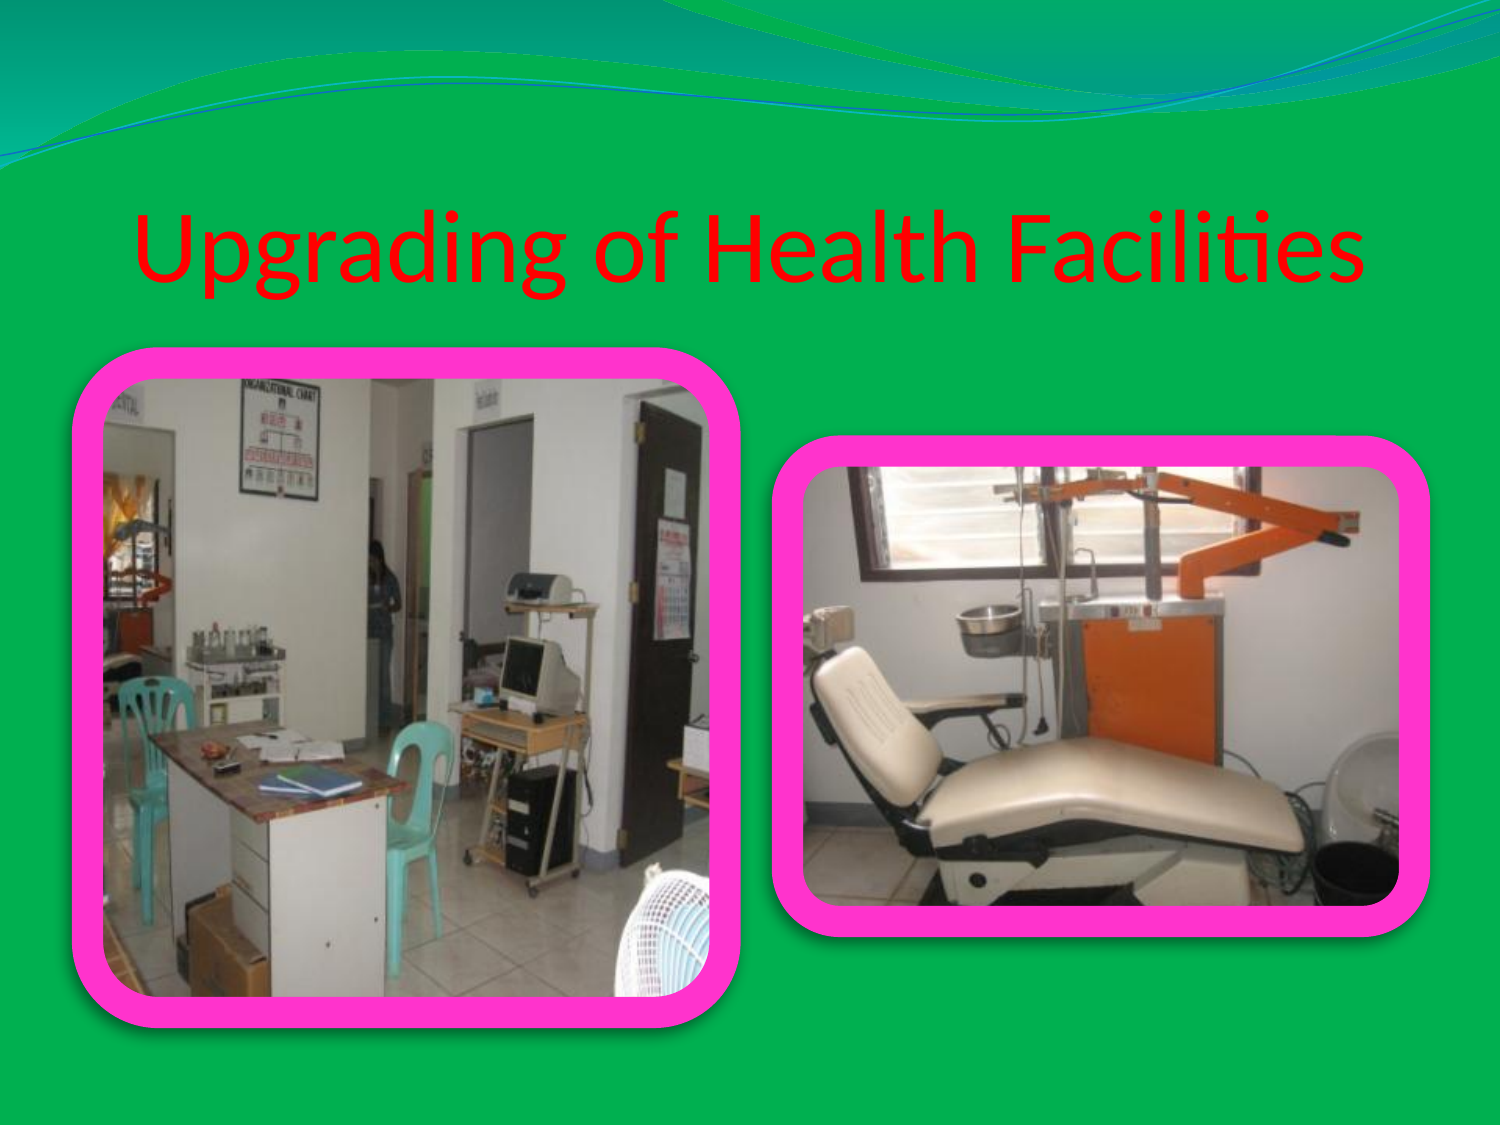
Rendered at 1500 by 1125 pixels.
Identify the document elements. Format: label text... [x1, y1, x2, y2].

table_cell 2,457,365 [814, 932, 1389, 936]
table_cell 2,457,365 [1418, 464, 1422, 908]
picture [787, 450, 1415, 922]
table_cell 2,457,365 [132, 1024, 681, 1029]
table_cell 2,457,365 [77, 395, 81, 981]
title Upgrading of Health Facilities [74, 162, 1426, 304]
table_cell 2,457,365 [777, 469, 781, 904]
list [87, 362, 726, 1013]
table_cell 2,457,365 [732, 396, 736, 980]
